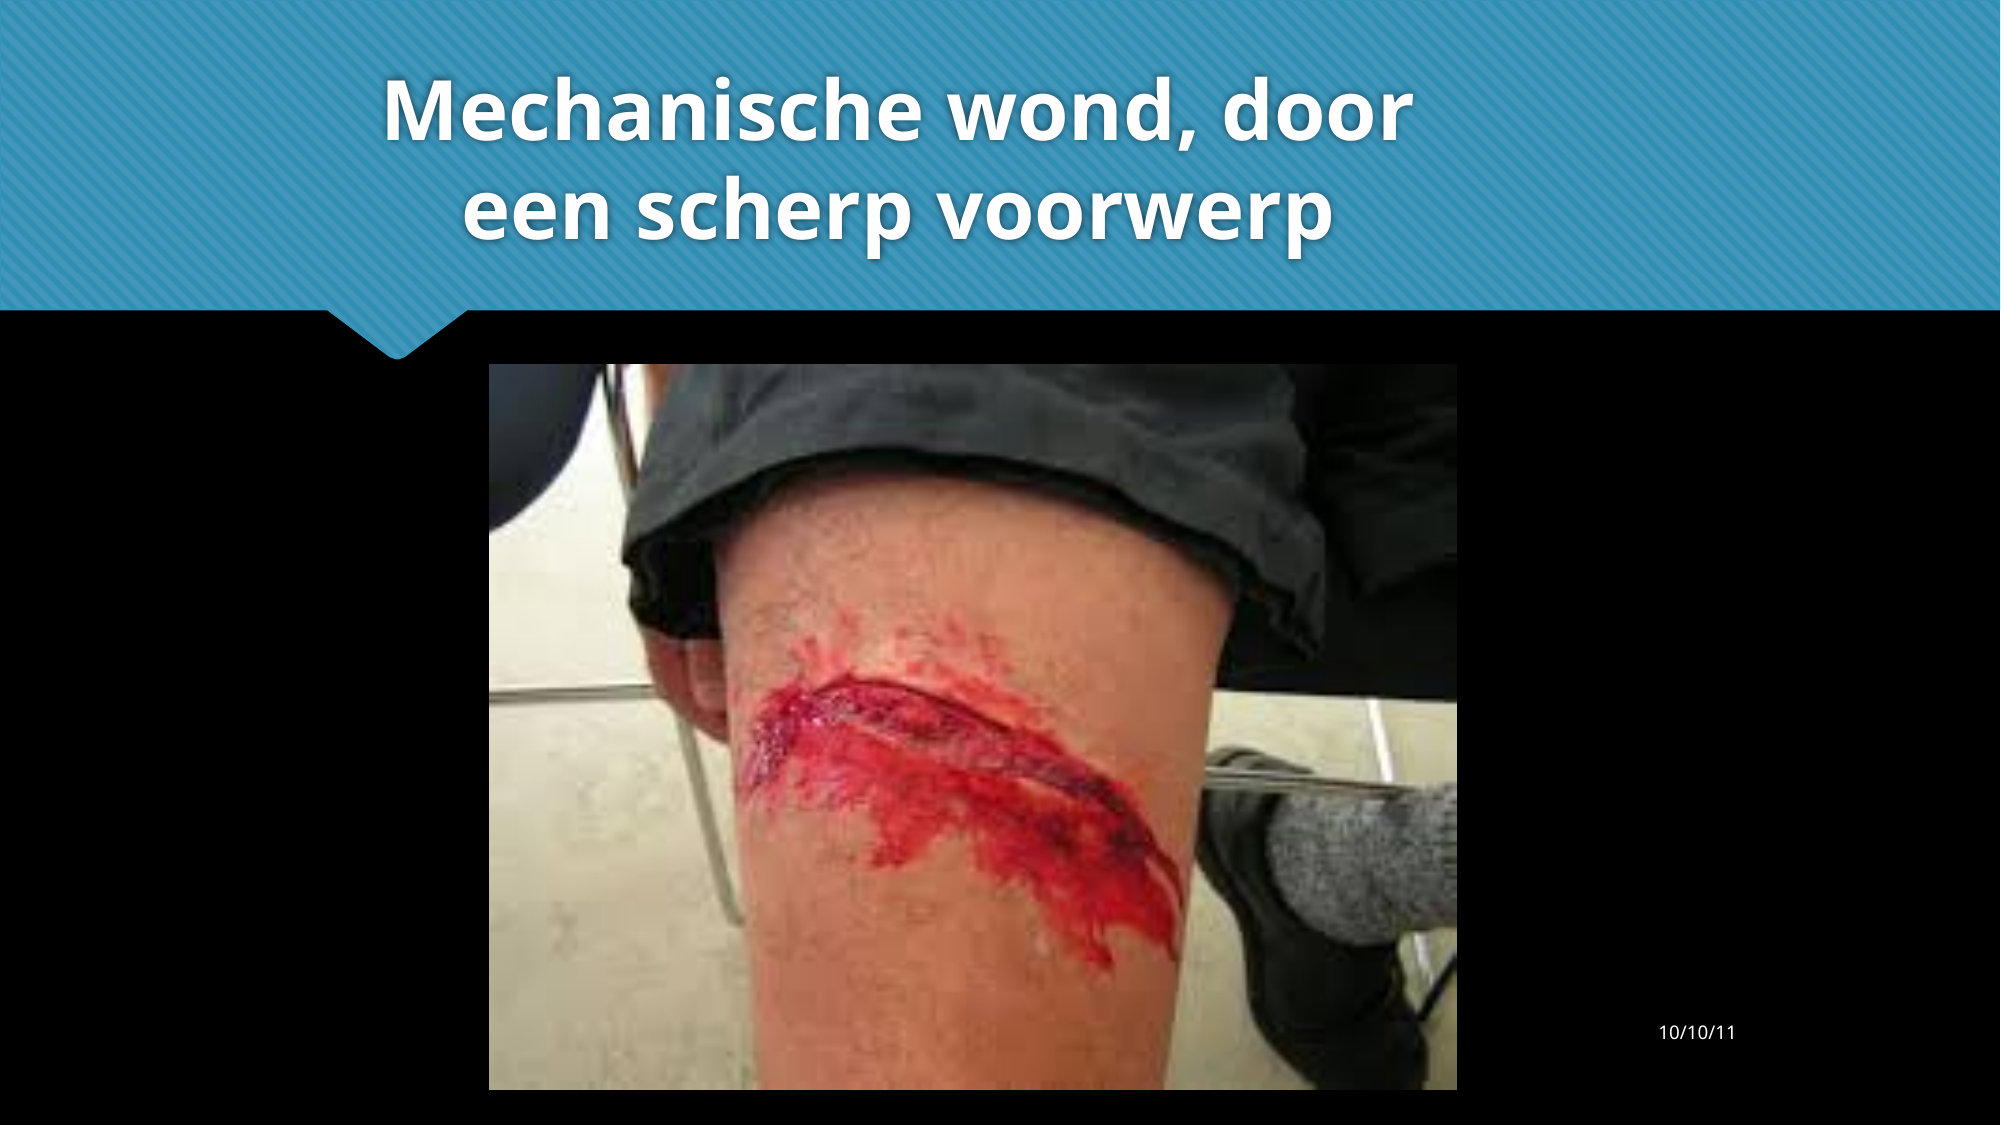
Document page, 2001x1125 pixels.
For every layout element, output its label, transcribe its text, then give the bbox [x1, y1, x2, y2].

title Mechanische wond, door een scherp voorwerp [340, 146, 1457, 265]
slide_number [1531, 991, 1752, 1051]
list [488, 364, 1457, 1090]
